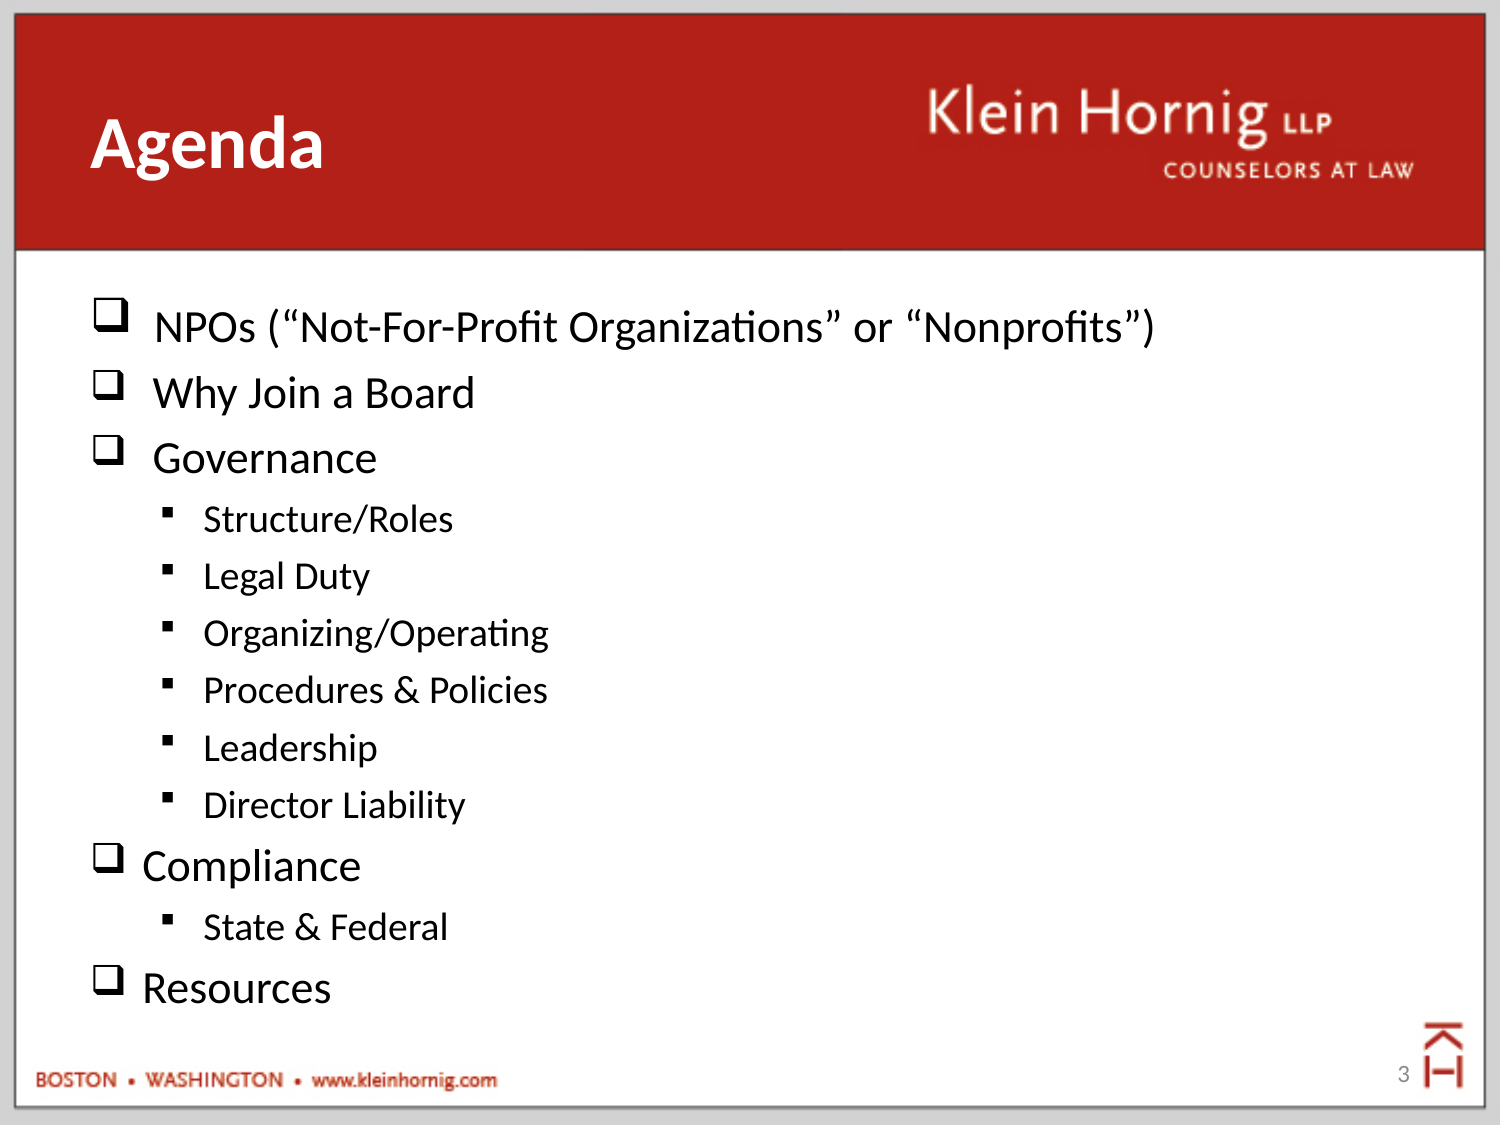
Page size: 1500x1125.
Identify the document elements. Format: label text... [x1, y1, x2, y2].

title Agenda [75, 45, 1425, 233]
slide_number 3 [1074, 1042, 1425, 1103]
list NPOs (“Not-For-Profit Organizations” or “Nonprofits”) Why Join a Board Governance Structure/Roles Legal Duty Organizing/Operating Procedures & Policies Leadership Director Liability Compliance State & Federal Resources [75, 282, 1425, 1025]
picture [0, 0, 1500, 1125]
